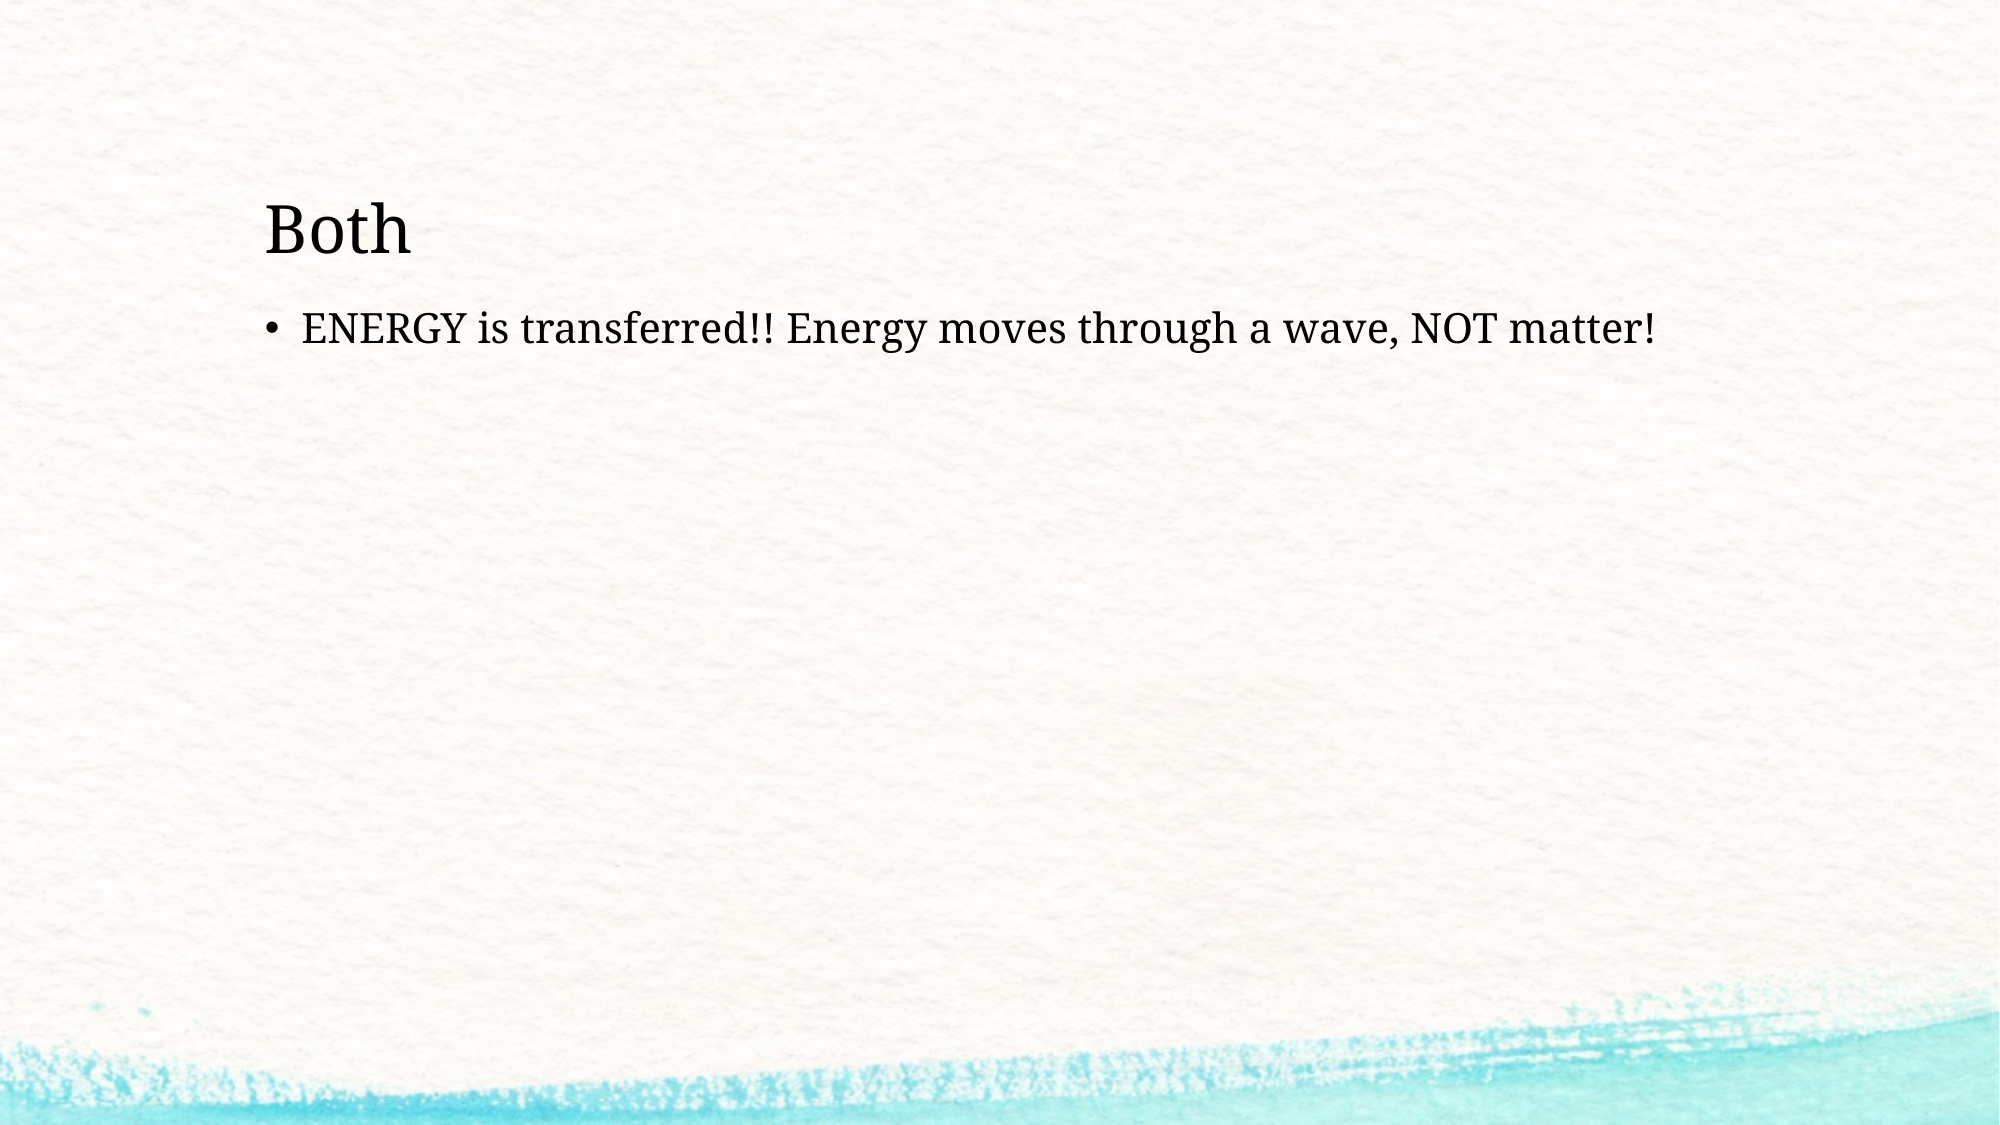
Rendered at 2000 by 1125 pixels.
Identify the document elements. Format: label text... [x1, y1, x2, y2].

title Both [249, 87, 1825, 275]
picture [0, 0, 2000, 1125]
list ENERGY is transferred!! Energy moves through a wave, NOT matter! [249, 299, 1825, 988]
